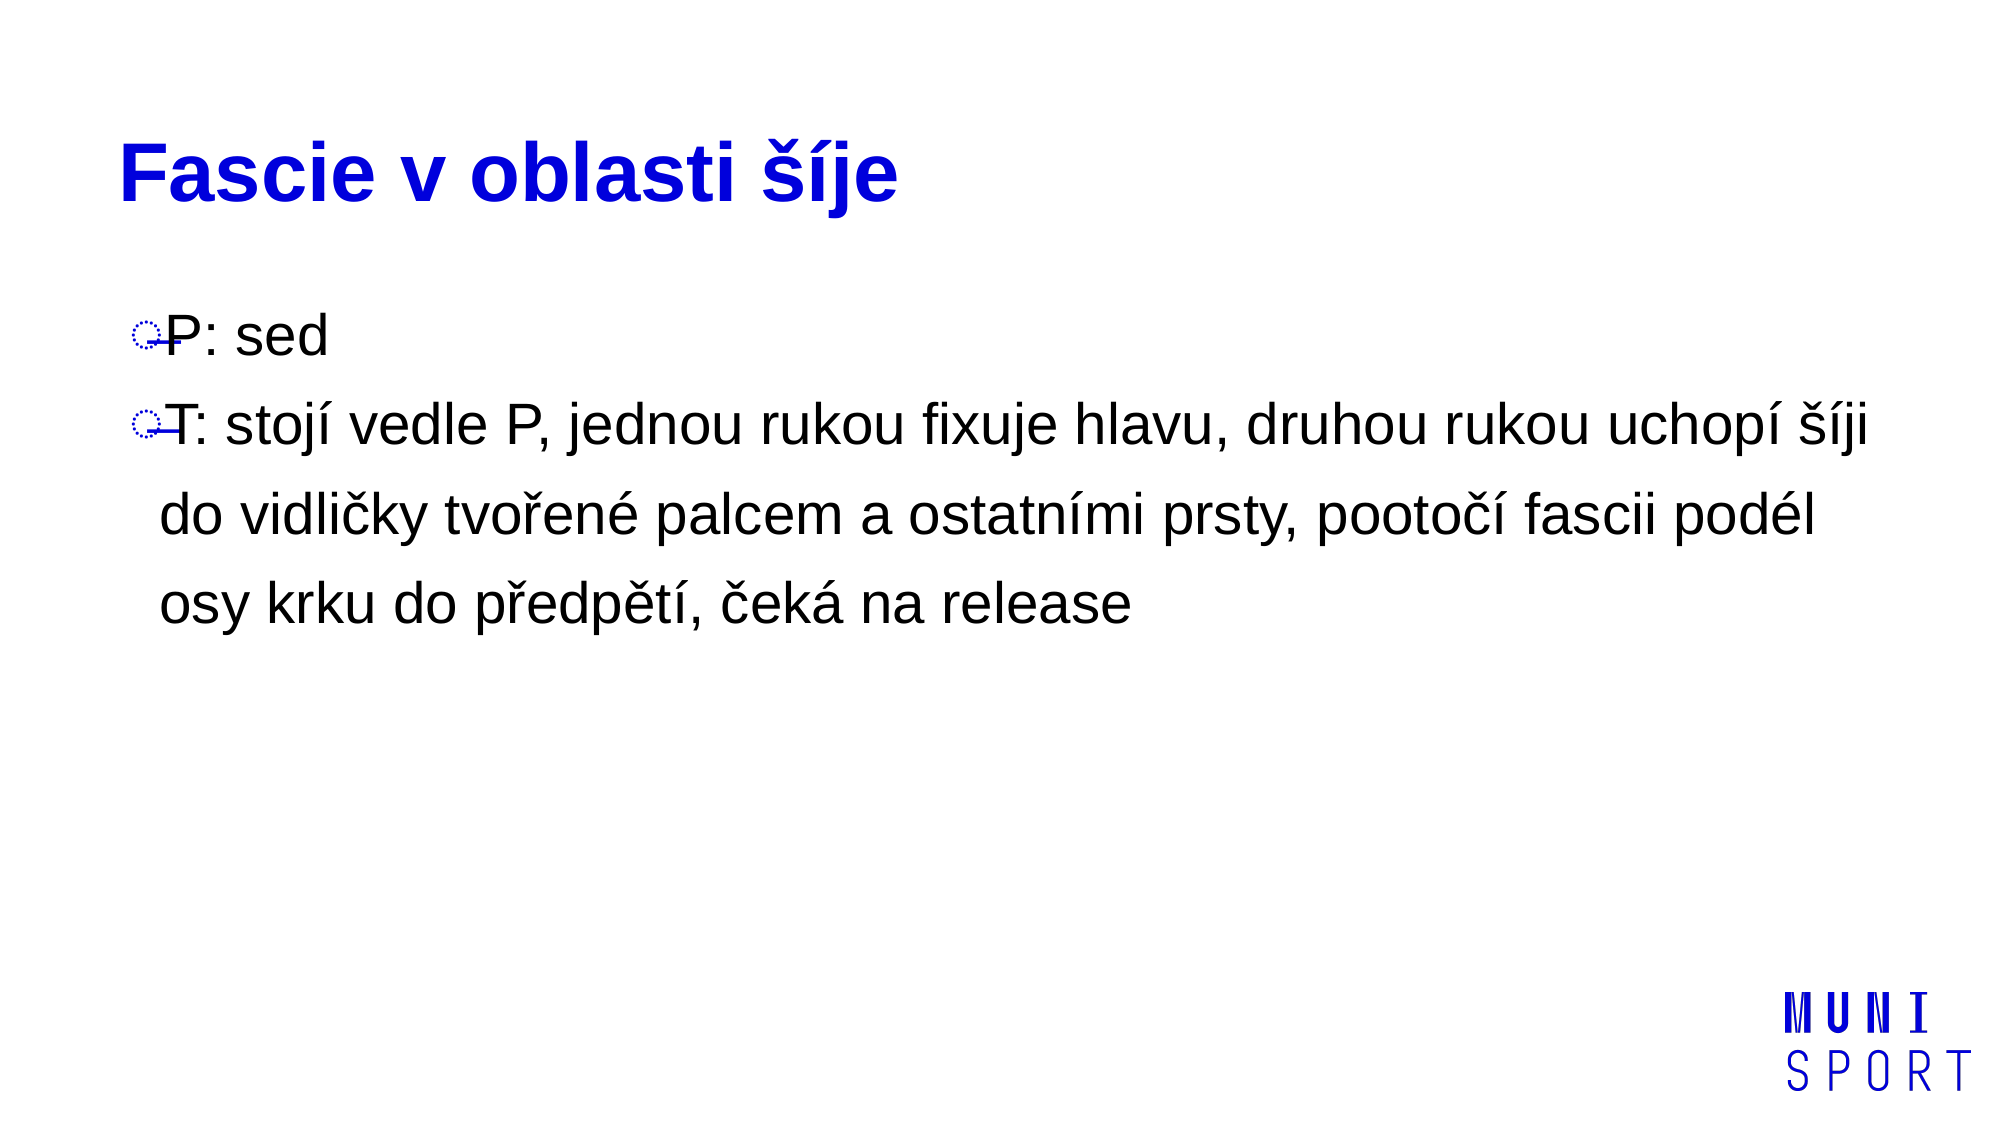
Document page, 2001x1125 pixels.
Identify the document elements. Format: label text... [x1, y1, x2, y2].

title Fascie v oblasti šíje [118, 118, 1883, 193]
picture [1785, 992, 1971, 1091]
list P: sed T: stojí vedle P, jednou rukou fixuje hlavu, druhou rukou uchopí šíji do vidličky tvořené palcem a ostatními prsty, pootočí fascii podél osy krku do předpětí, čeká na release [118, 277, 1883, 957]
